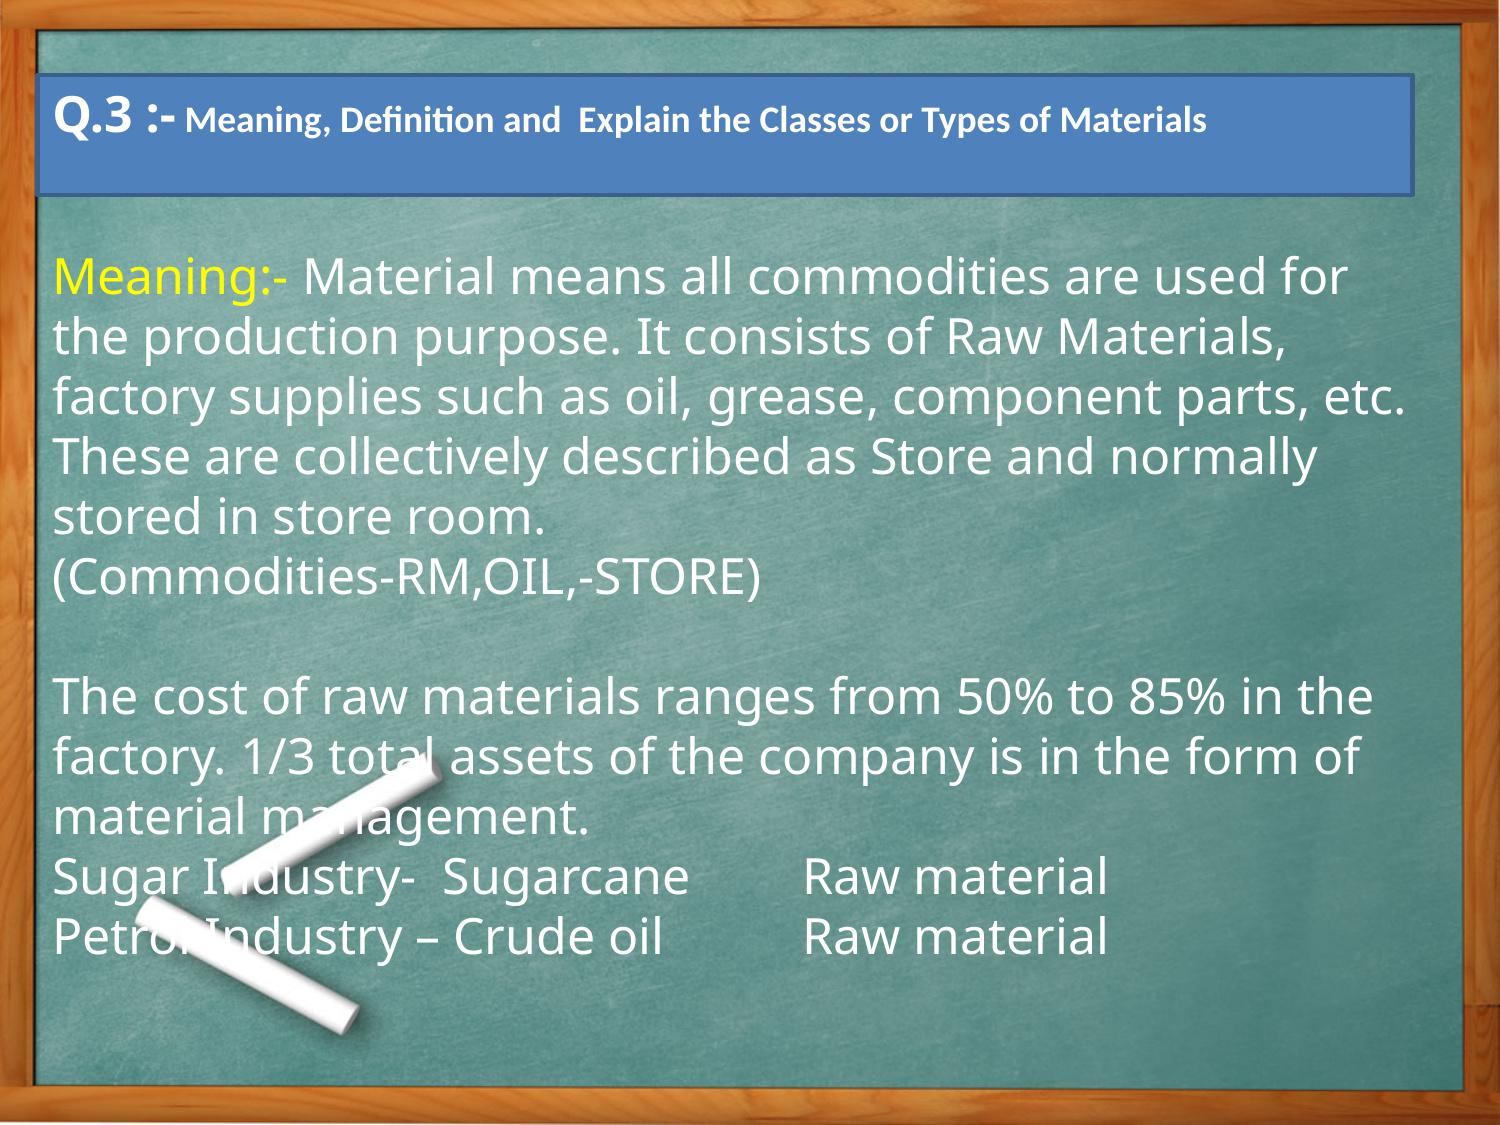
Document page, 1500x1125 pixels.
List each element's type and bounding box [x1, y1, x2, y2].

list [0, 0, 1500, 1125]
